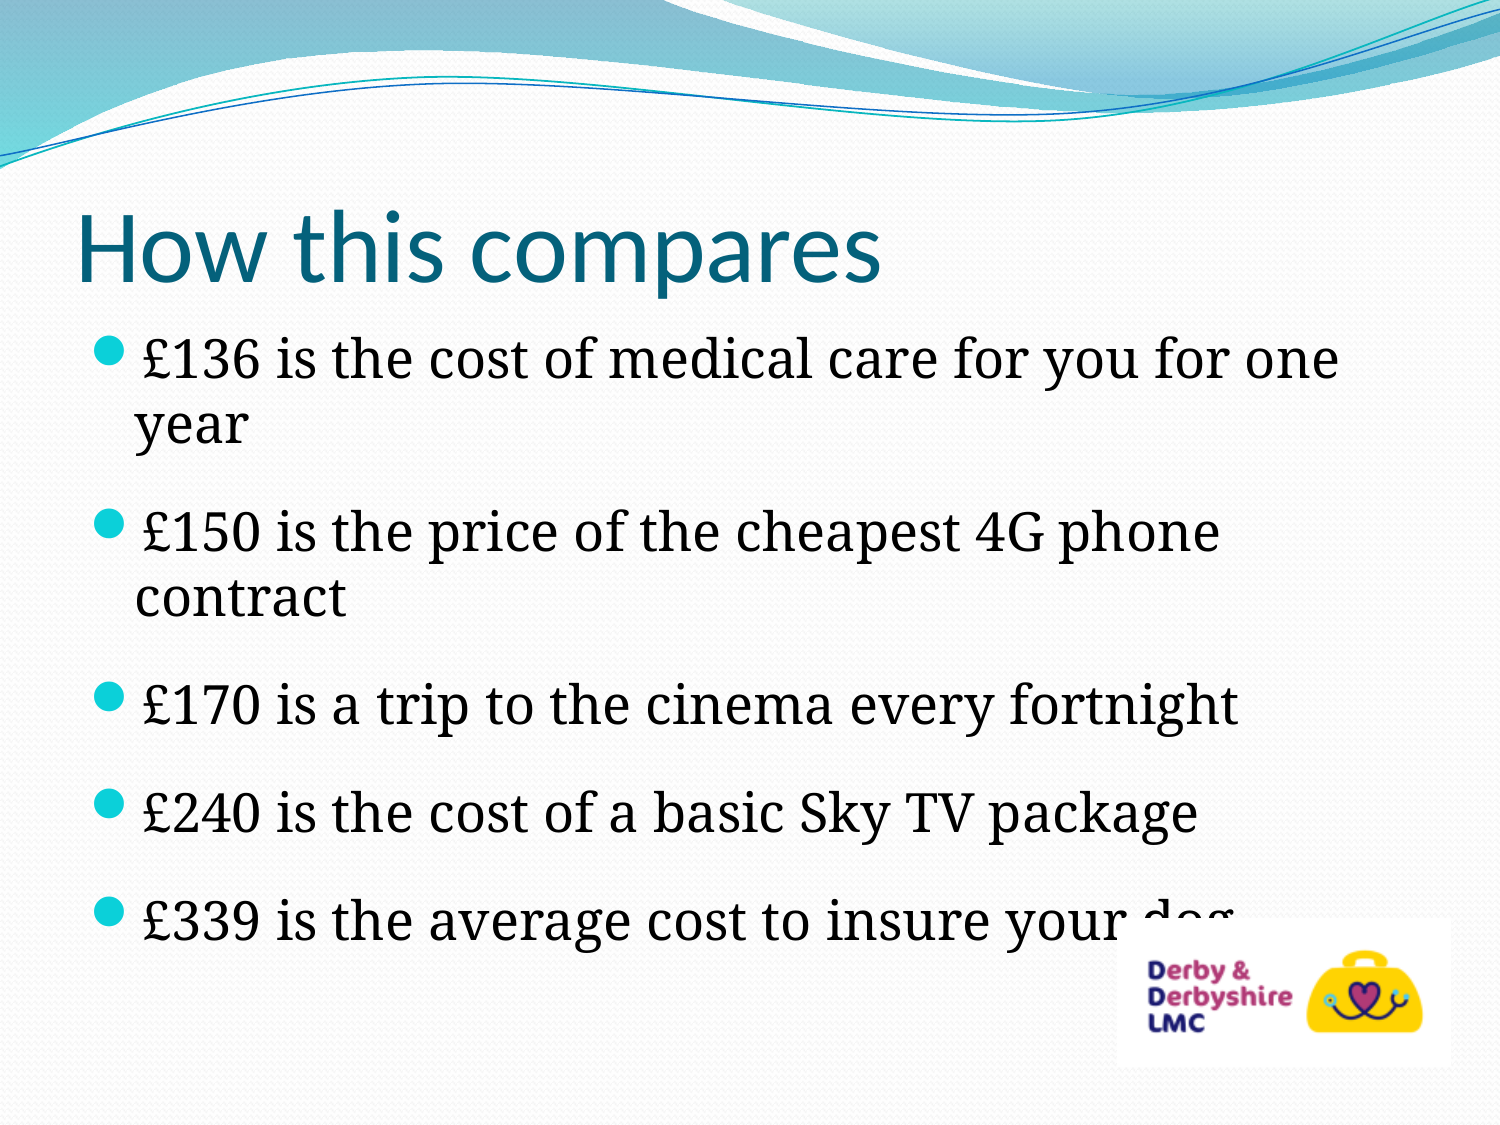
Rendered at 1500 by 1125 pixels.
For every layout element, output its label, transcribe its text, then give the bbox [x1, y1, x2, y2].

title How this compares [75, 115, 1425, 303]
picture [1117, 918, 1451, 1068]
list £136 is the cost of medical care for you for one year £150 is the price of the cheapest 4G phone contract £170 is a trip to the cinema every fortnight £240 is the cost of a basic Sky TV package £339 is the average cost to insure your dog [75, 317, 1425, 1038]
